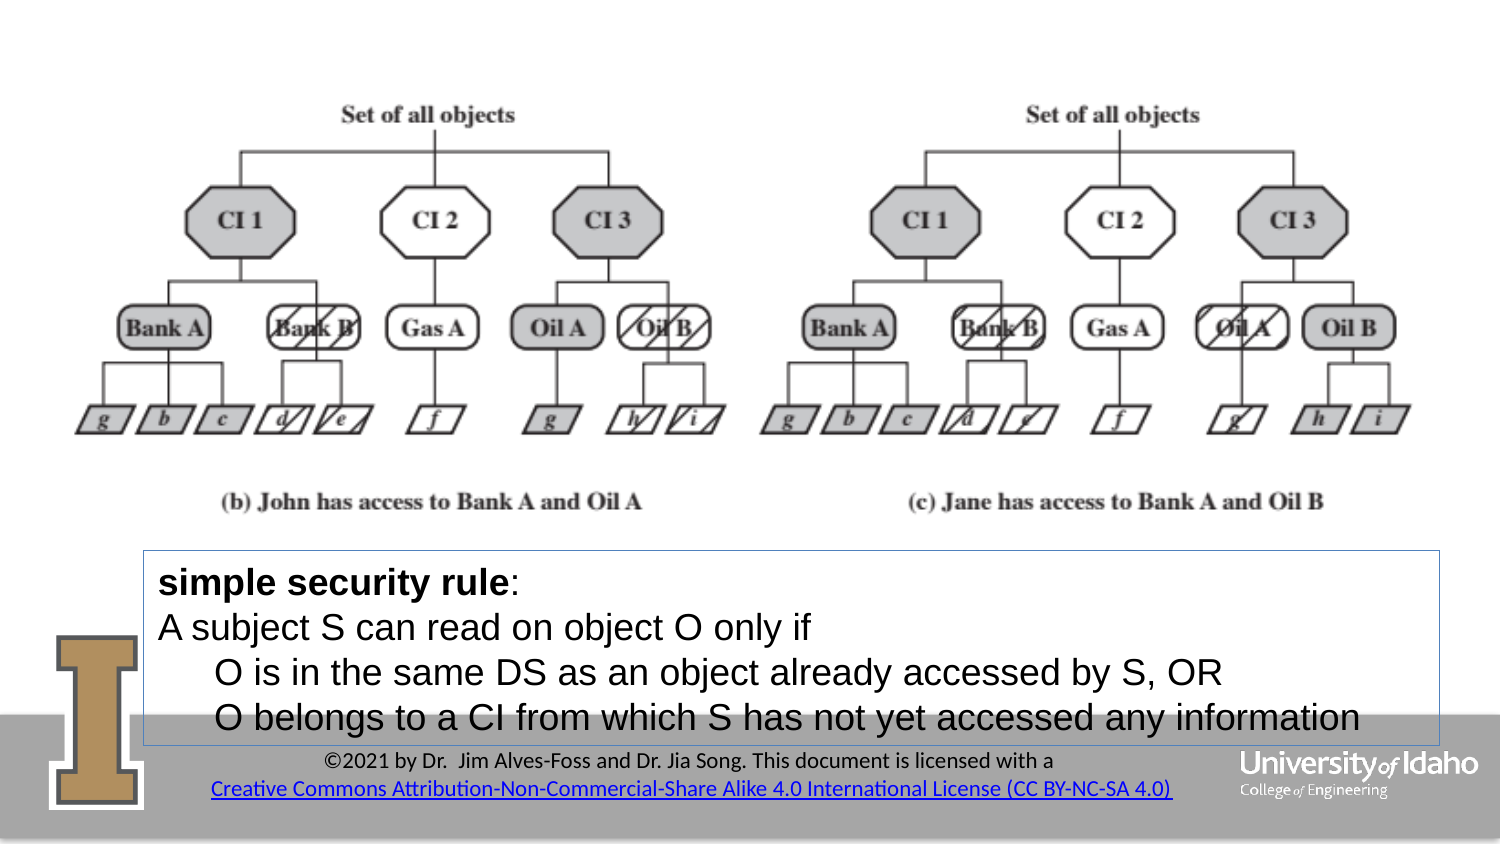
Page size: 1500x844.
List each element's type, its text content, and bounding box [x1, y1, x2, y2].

picture [0, 80, 1486, 566]
text_box simple security rule: A subject S can read on object O only if O is in the same DS as an object already accessed by S, OR O belongs to a CI from which S has not yet accessed any information [143, 573, 1440, 746]
